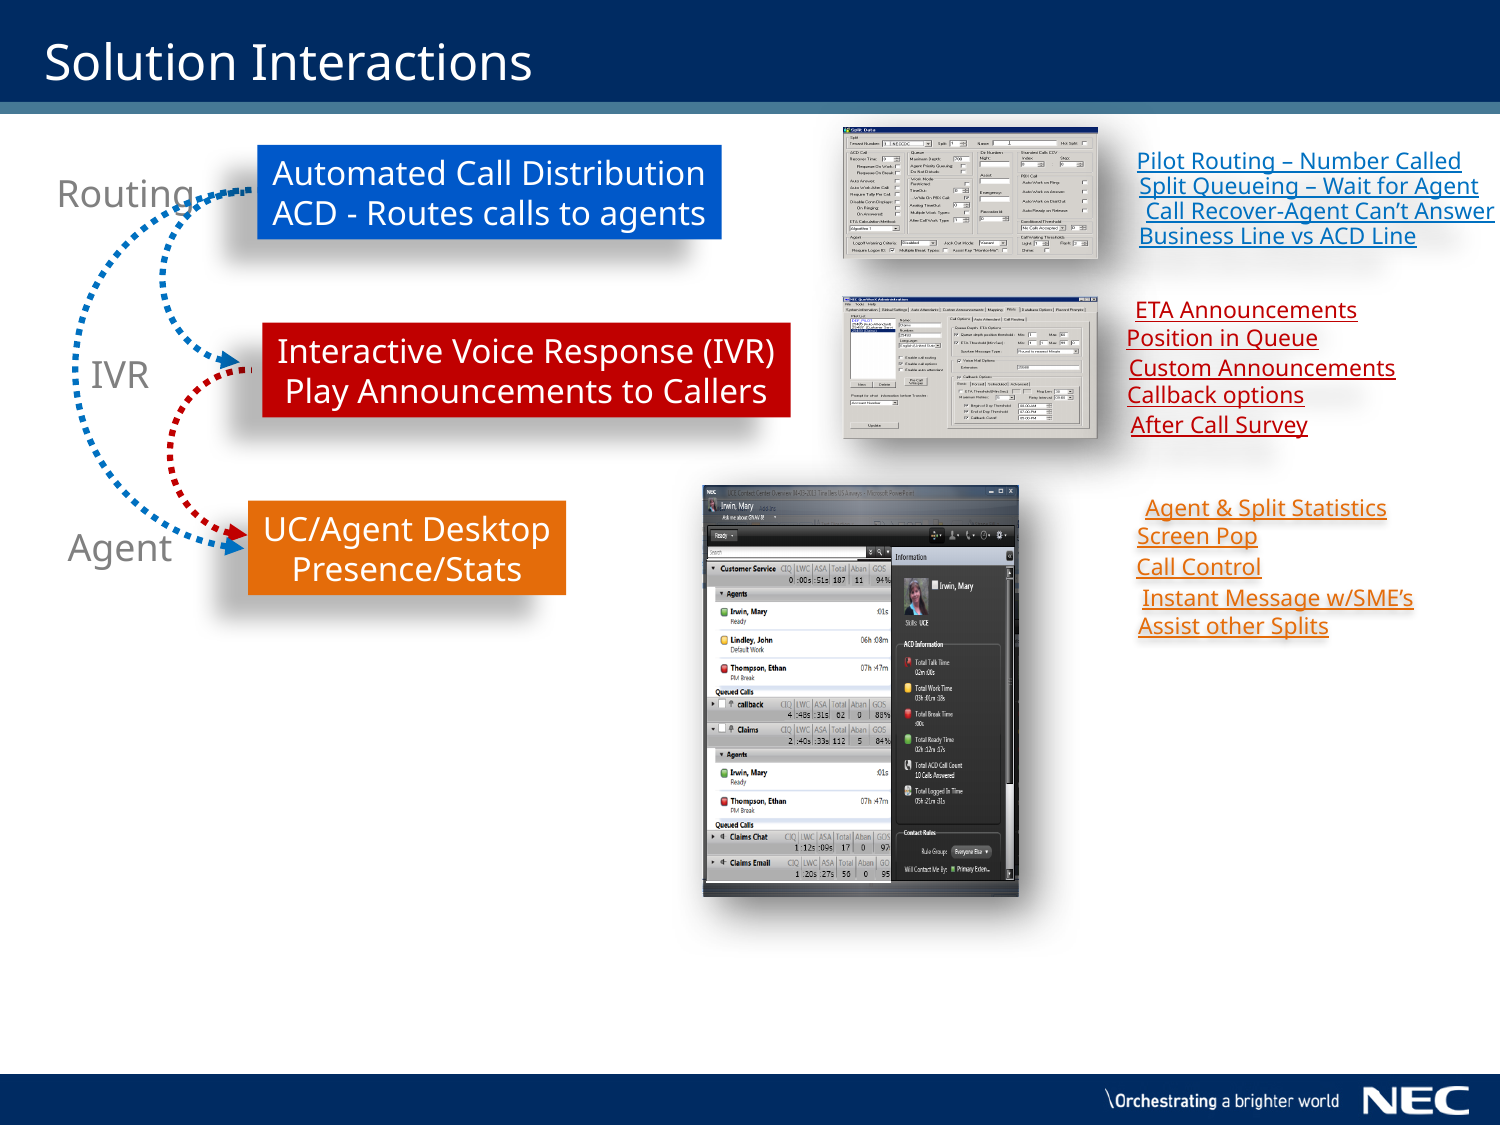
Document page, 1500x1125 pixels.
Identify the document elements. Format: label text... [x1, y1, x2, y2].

text_box UC/Agent Desktop Presence/Stats [248, 500, 567, 596]
picture [702, 485, 1020, 898]
text_box Position in Queue [1111, 316, 1334, 356]
text_box Agent & Split Statistics [1130, 485, 1403, 528]
text_box Custom Announcements [1113, 345, 1411, 389]
picture [0, 1074, 1500, 1125]
text_box Call Recover-Agent Can’t Answer [1130, 188, 1500, 231]
text_box Routing [41, 162, 211, 223]
text_box Automated Call Distribution ACD - Routes calls to agents [257, 144, 722, 240]
text_box [75, 195, 268, 554]
text_box Screen Pop [1122, 514, 1274, 544]
text_box Interactive Voice Response (IVR) Play Announcements to Callers [262, 322, 791, 418]
picture [842, 296, 1099, 439]
text_box Instant Message w/SME’s [1127, 575, 1429, 618]
text_box Business Line vs ACD Line [1124, 213, 1433, 256]
text_box Call Control [1121, 544, 1277, 588]
picture [842, 127, 1099, 259]
text_box Agent [52, 516, 188, 577]
text_box ETA Announcements [1120, 288, 1373, 331]
text_box After Call Survey [1115, 402, 1324, 446]
text_box Callback options [1112, 373, 1320, 413]
picture [0, 0, 1500, 114]
text_box Split Queueing – Wait for Agent [1124, 163, 1495, 199]
text_box Assist other Splits [1123, 603, 1345, 647]
text_box Pilot Routing – Number Called [1121, 138, 1478, 174]
title Solution Interactions [29, 18, 1471, 96]
